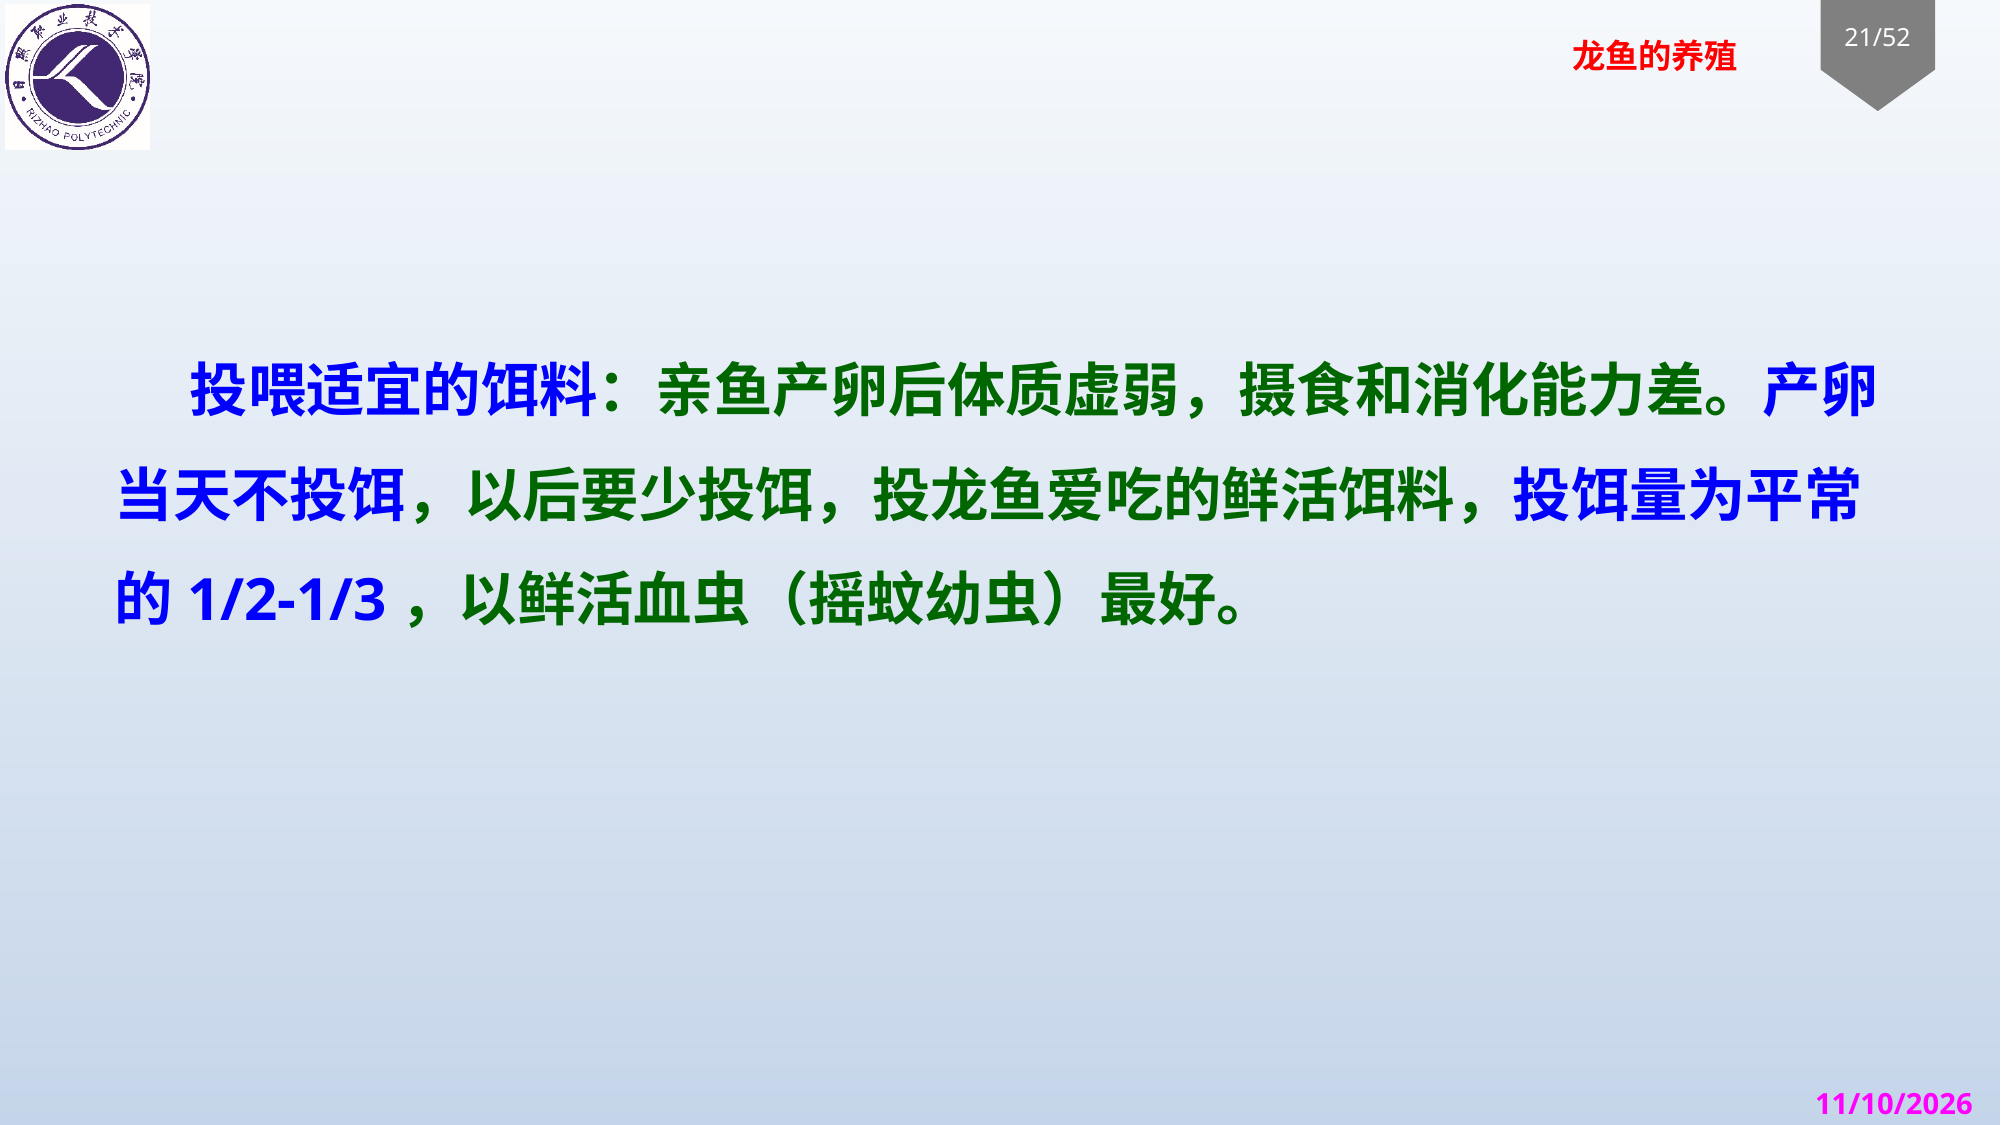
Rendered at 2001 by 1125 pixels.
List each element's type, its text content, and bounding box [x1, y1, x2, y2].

picture [5, 4, 150, 150]
list 投喂适宜的饵料：亲鱼产卵后体质虚弱，摄食和消化能力差。产卵当天不投饵，以后要少投饵，投龙鱼爱吃的鲜活饵料，投饵量为平常的1/2-1/3，以鲜活血虫（摇蚊幼虫）最好。 [99, 310, 1900, 1040]
